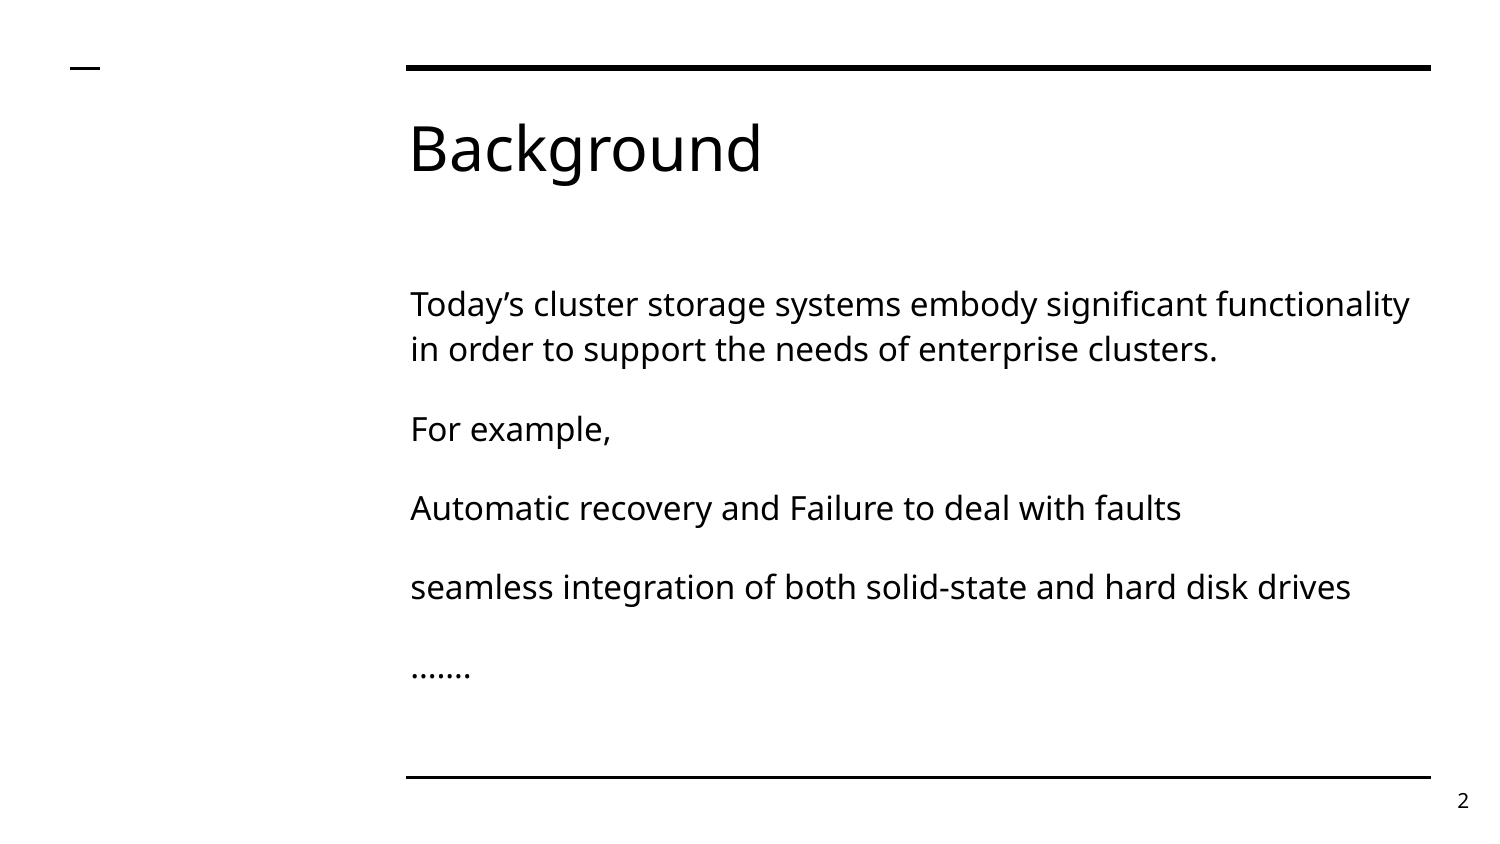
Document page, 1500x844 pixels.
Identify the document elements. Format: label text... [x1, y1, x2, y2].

title Background [393, 94, 1431, 199]
list Today’s cluster storage systems embody significant functionality in order to support the needs of enterprise clusters. For example, Automatic recovery and Failure to deal with faults seamless integration of both solid-state and hard disk drives ……. [395, 261, 1433, 755]
slide_number 2 [1394, 769, 1484, 834]
